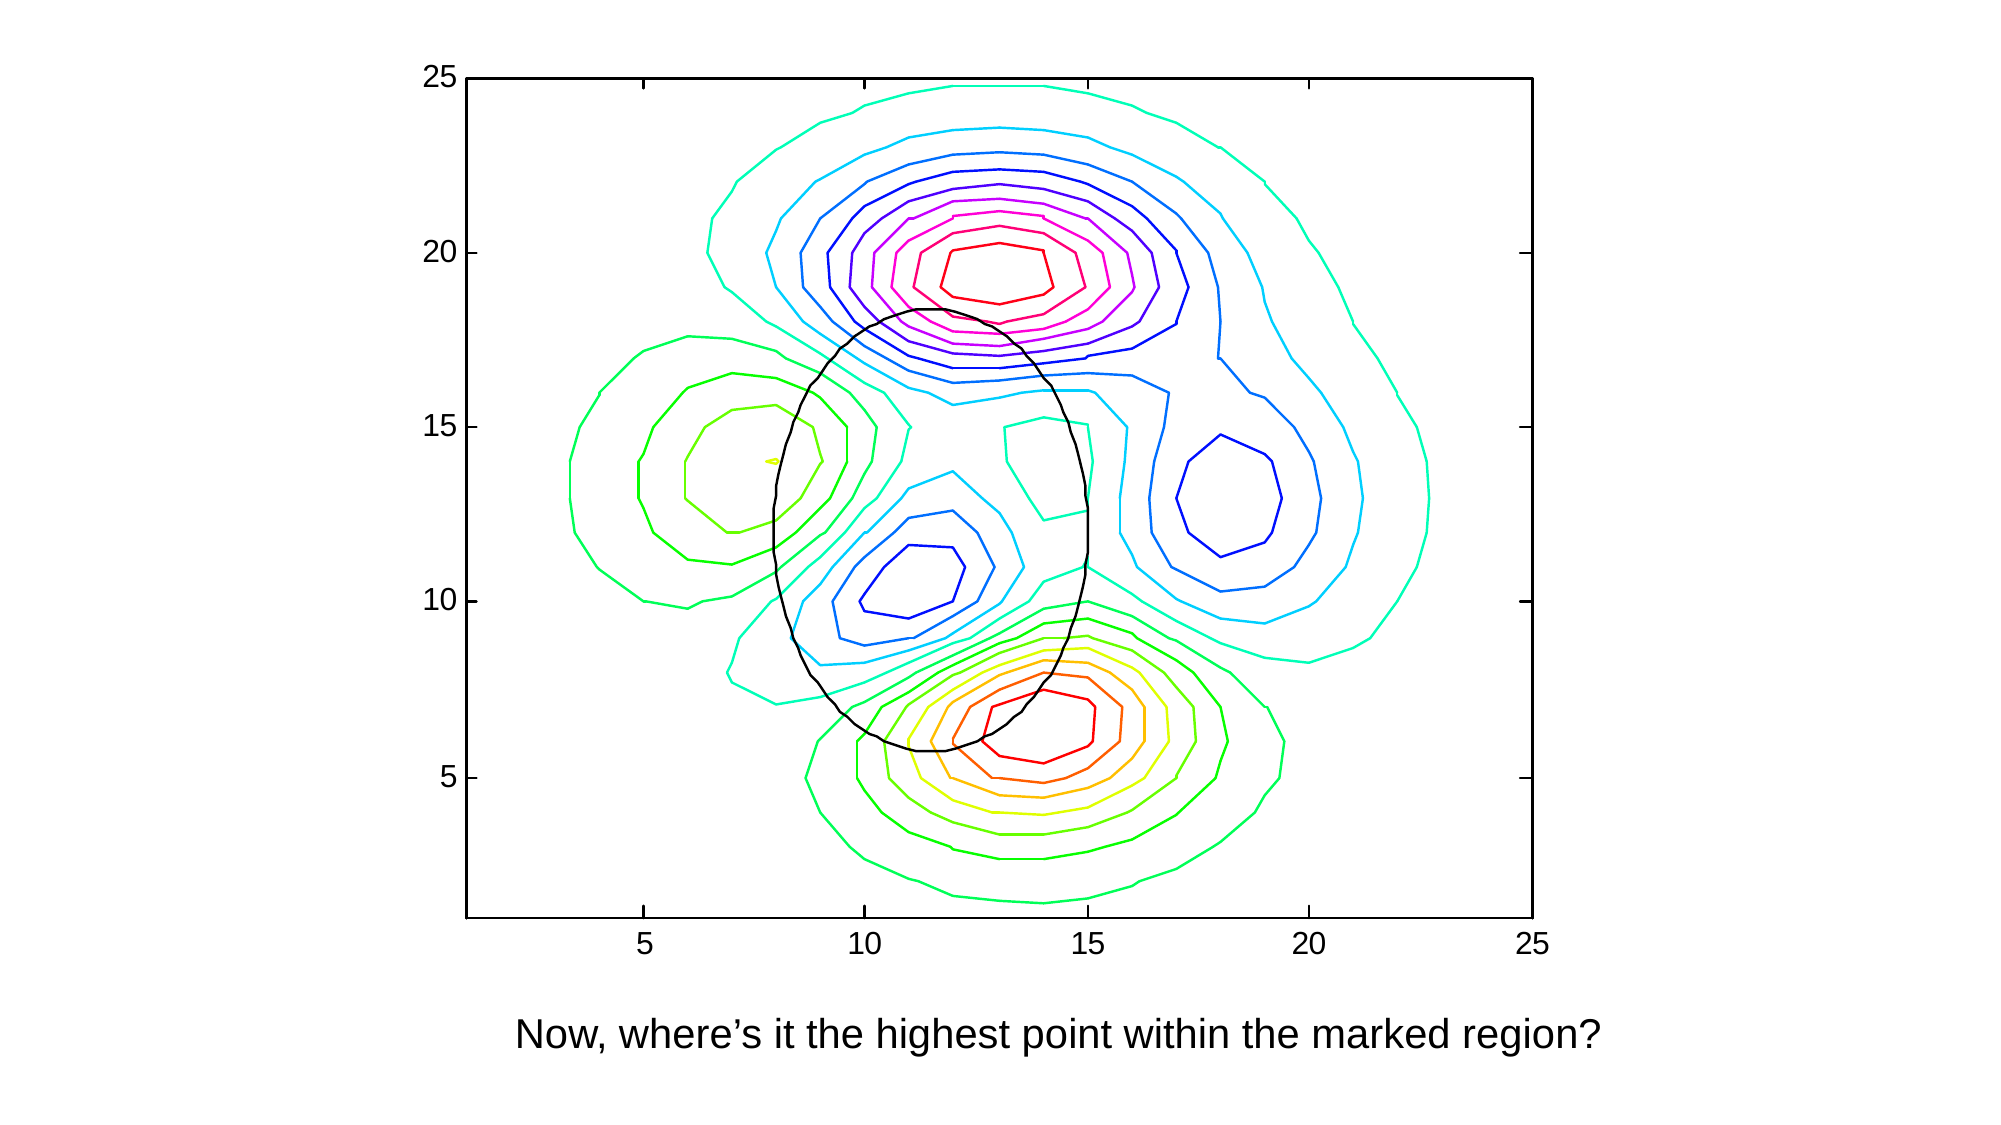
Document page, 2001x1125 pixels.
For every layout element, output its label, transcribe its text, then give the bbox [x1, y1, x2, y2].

text_box Now, where’s it the highest point within the marked region? [500, 1038, 1663, 1065]
picture [287, 0, 1663, 1032]
